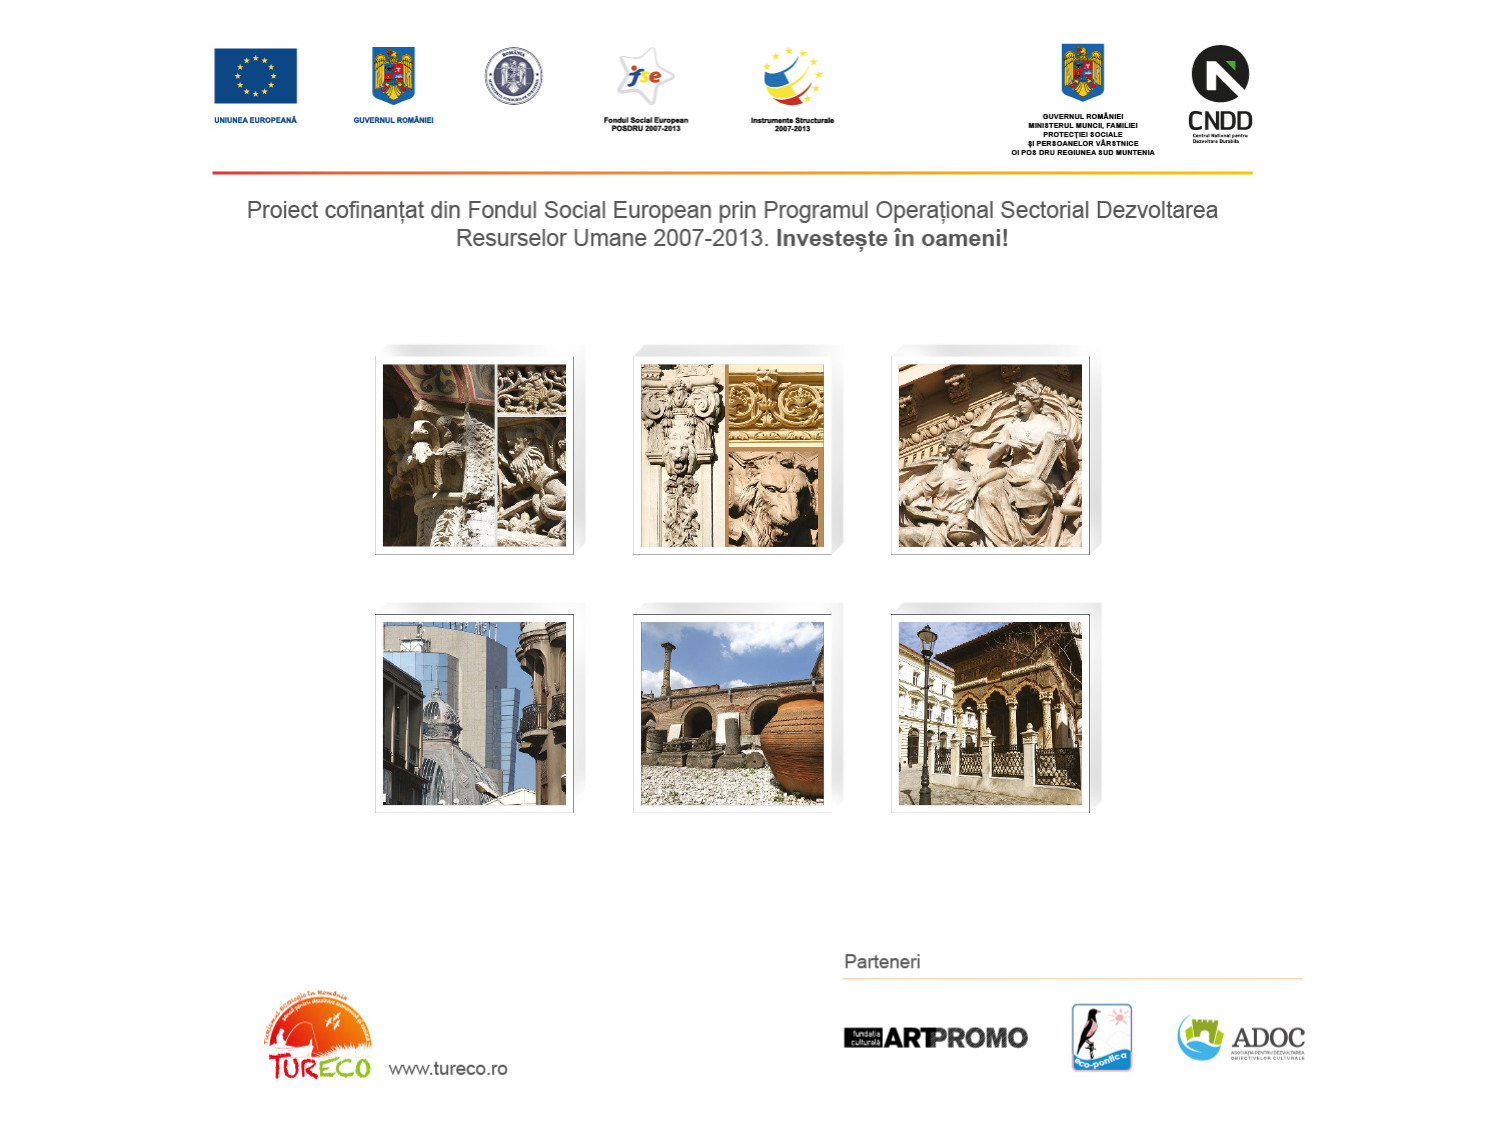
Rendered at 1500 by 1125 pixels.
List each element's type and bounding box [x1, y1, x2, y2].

picture [112, 0, 1353, 270]
list [294, 274, 1171, 894]
picture [162, 924, 1403, 1104]
